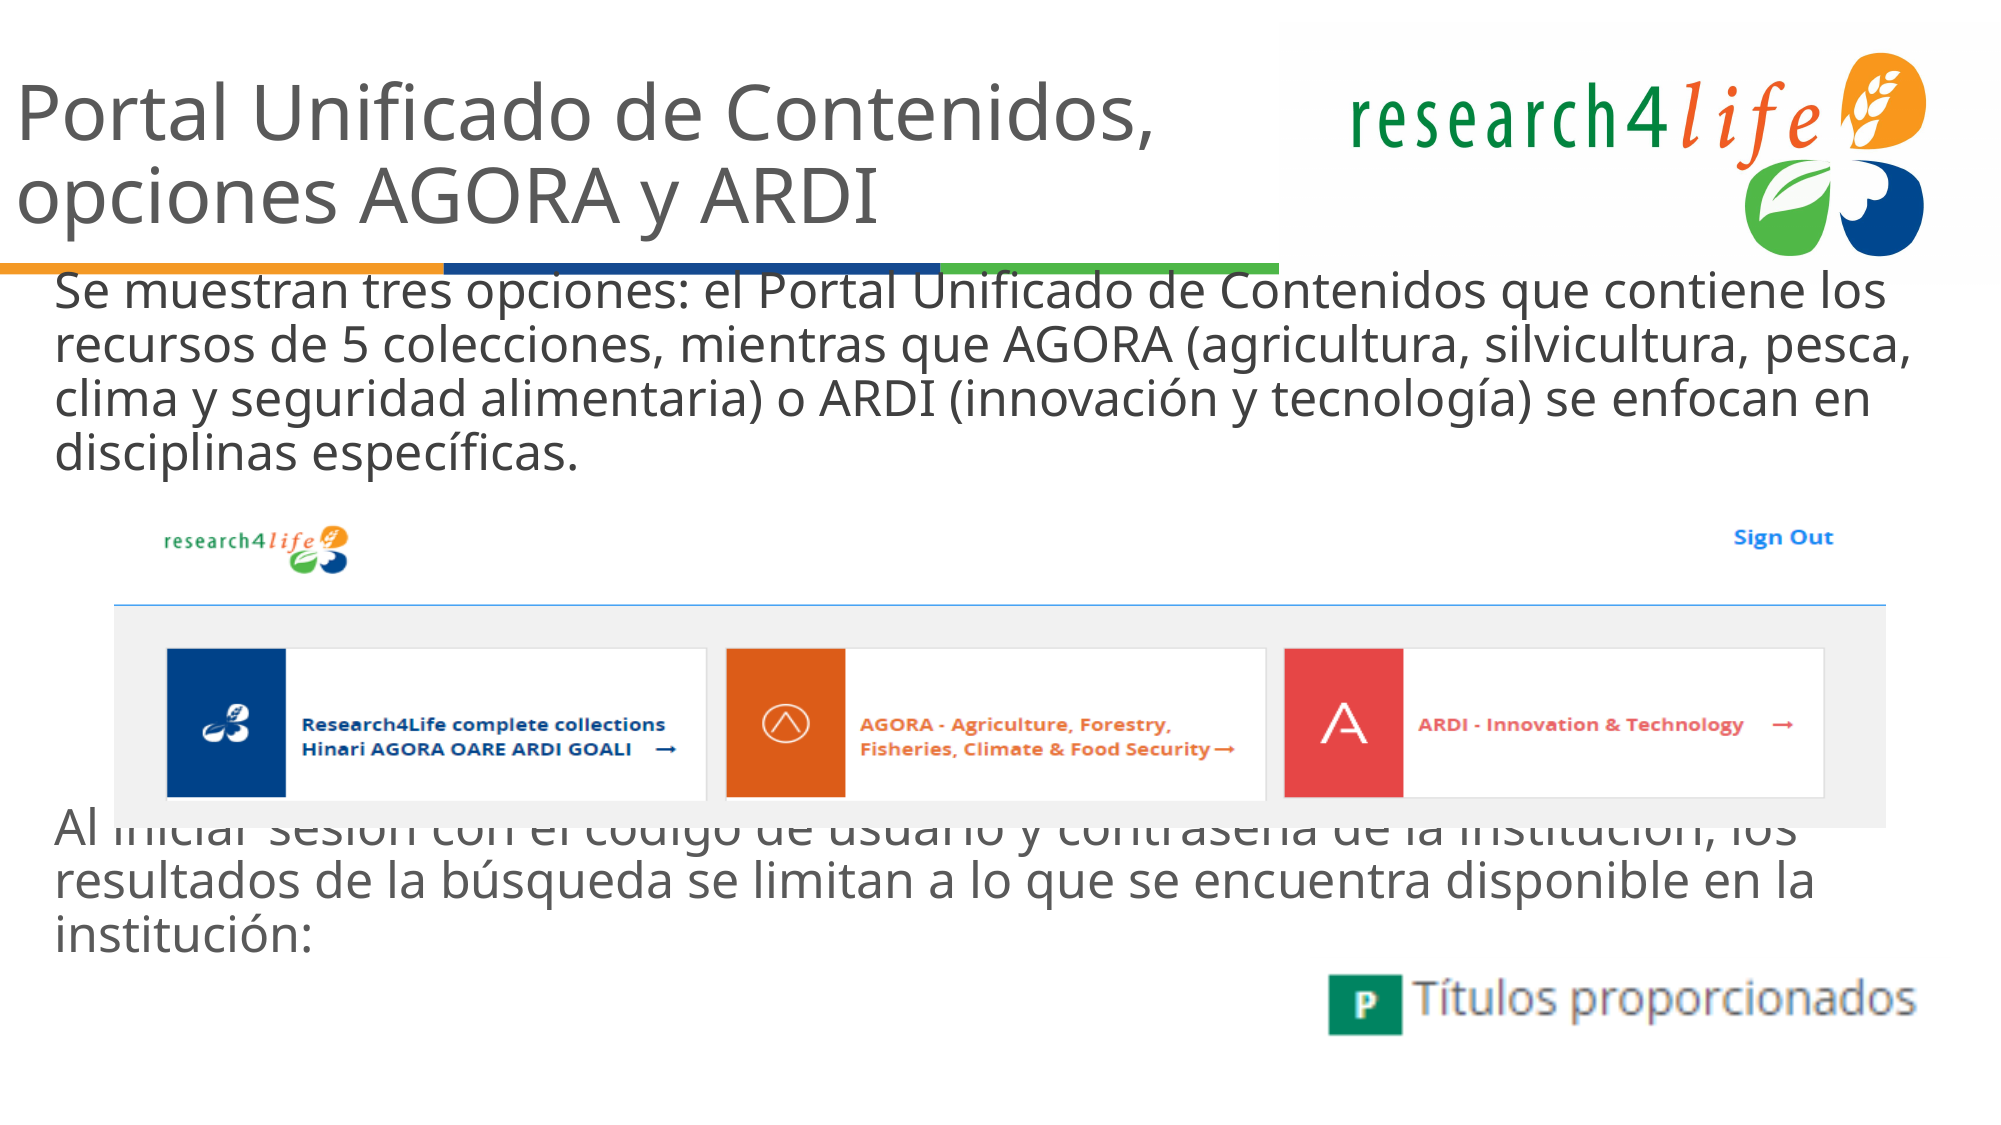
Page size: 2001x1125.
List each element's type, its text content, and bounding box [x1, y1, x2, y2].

list Se muestran tres opciones: el Portal Unificado de Contenidos que contiene los recursos de 5 colecciones, mientras que AGORA (agricultura, silvicultura, pesca, clima y seguridad alimentaria) o ARDI (innovación y tecnología) se enfocan en disciplinas específicas. Al iniciar sesión con el código de usuario y contraseña de la institución, los resultados de la búsqueda se limitan a lo que se encuentra disponible en la institución: [26, 258, 2000, 1077]
picture [1310, 956, 1951, 1054]
picture [114, 509, 1886, 828]
picture [1279, 22, 2000, 258]
title Portal Unificado de Contenidos, opciones AGORA y ARDI [0, 68, 1578, 246]
